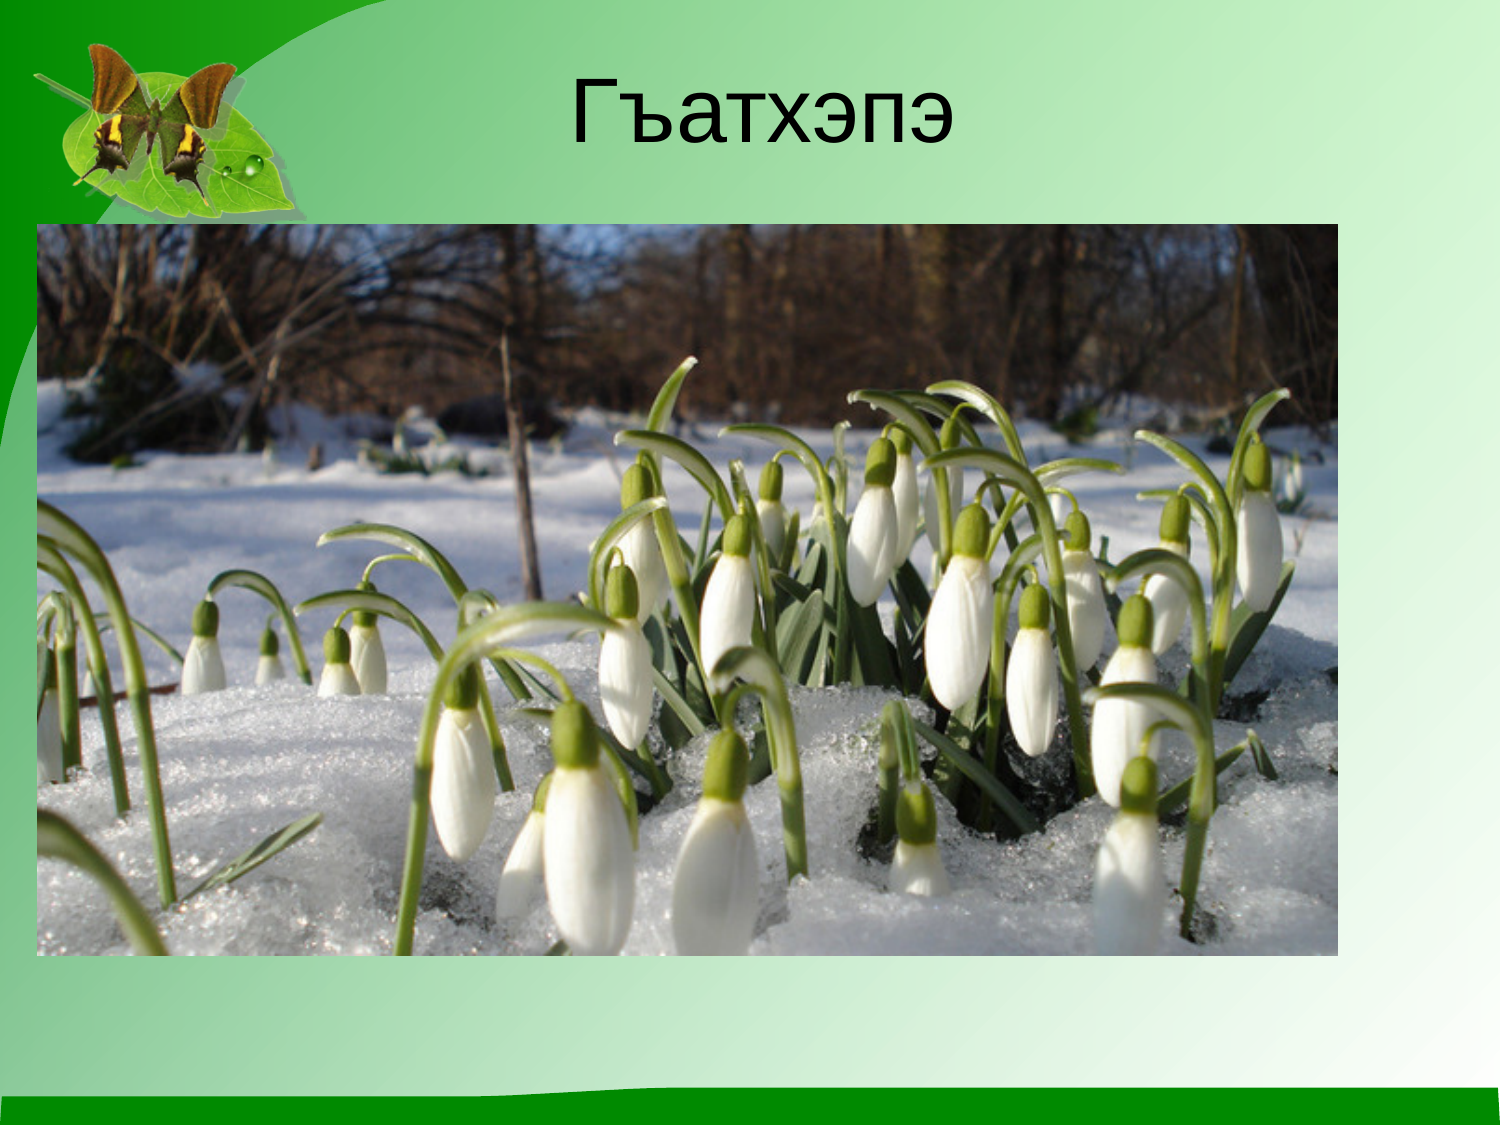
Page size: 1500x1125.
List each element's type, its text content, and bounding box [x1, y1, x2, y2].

title Гъатхэпэ [74, 37, 1451, 176]
picture [24, 37, 1338, 956]
